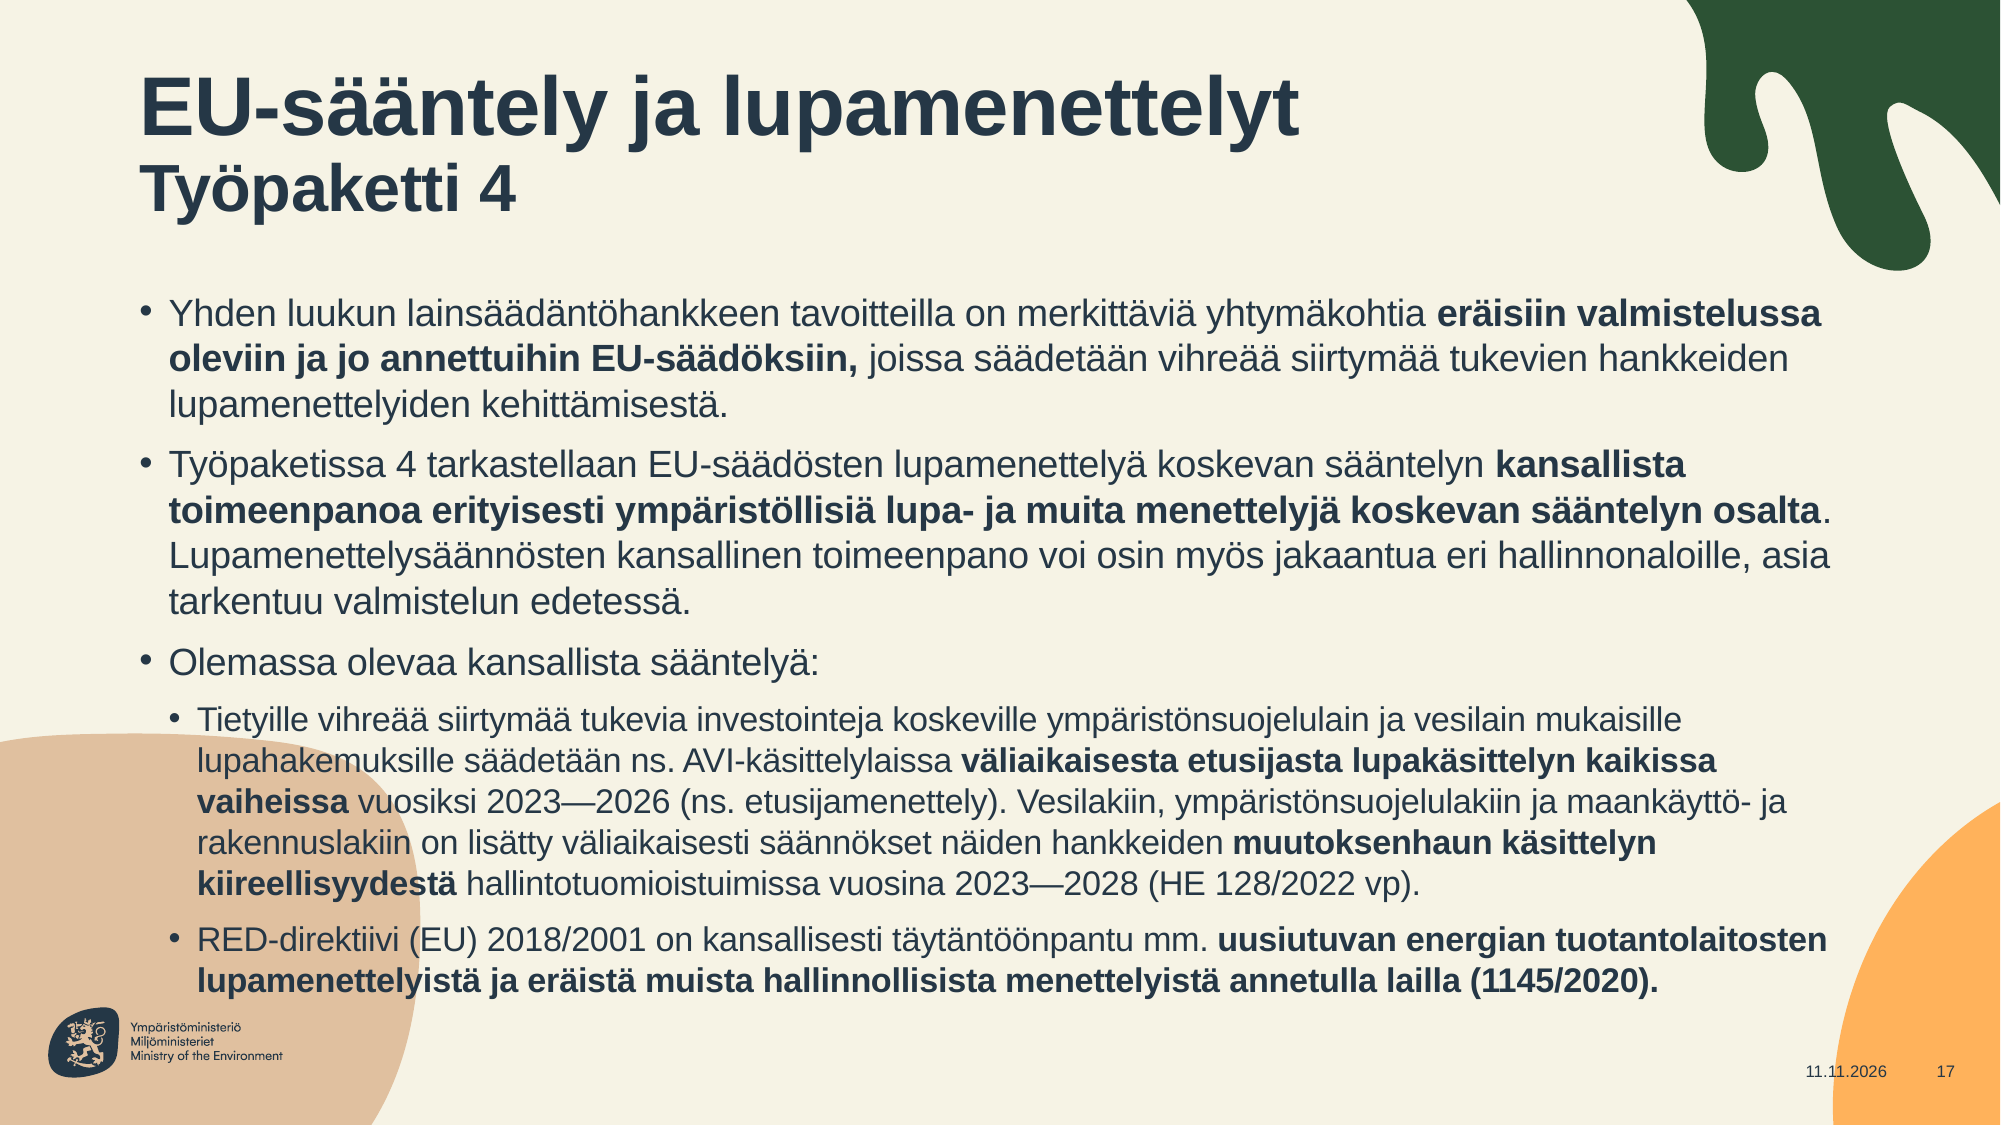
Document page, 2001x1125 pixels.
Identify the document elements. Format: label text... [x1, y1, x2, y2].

list Yhden luukun lainsäädäntöhankkeen tavoitteilla on merkittäviä yhtymäkohtia eräisiin valmistelussa oleviin ja jo annettuihin EU-säädöksiin, joissa säädetään vihreää siirtymää tukevien hankkeiden lupamenettelyiden kehittämisestä. Työpaketissa 4 tarkastellaan EU-säädösten lupamenettelyä koskevan sääntelyn kansallista toimeenpanoa erityisesti ympäristöllisiä lupa- ja muita menettelyjä koskevan sääntelyn osalta. Lupamenettelysäännösten kansallinen toimeenpano voi osin myös jakaantua eri hallinnonaloille, asia tarkentuu valmistelun edetessä. Olemassa olevaa kansallista sääntelyä: Tietyille vihreää siirtymää tukevia investointeja koskeville ympäristönsuojelulain ja vesilain mukaisille lupahakemuksille säädetään ns. AVI-käsittelylaissa väliaikaisesta etusijasta lupakäsittelyn kaikissa vaiheissa vuosiksi 2023—2026 (ns. etusijamenettely). Vesilakiin, ympäristönsuojelulakiin ja maankäyttö- ja rakennuslakiin on lisätty väliaikaisesti säännökset näiden hankkeiden muutoksenhaun käsittelyn kiireellisyydestä hallintotuomioistuimissa vuosina 2023—2028 (HE 128/2022 vp). RED-direktiivi (EU) 2018/2001 on kansallisesti täytäntöönpantu mm. uusiutuvan energian tuotantolaitosten lupamenettelyistä ja eräistä muista hallinnollisista menettelyistä annetulla lailla (1145/2020). [139, 288, 1847, 1026]
title EU-sääntely ja lupamenettelyt Työpaketti 4 [139, 63, 1847, 260]
slide_number 17 [1910, 1054, 1982, 1088]
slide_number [1785, 1054, 1908, 1088]
